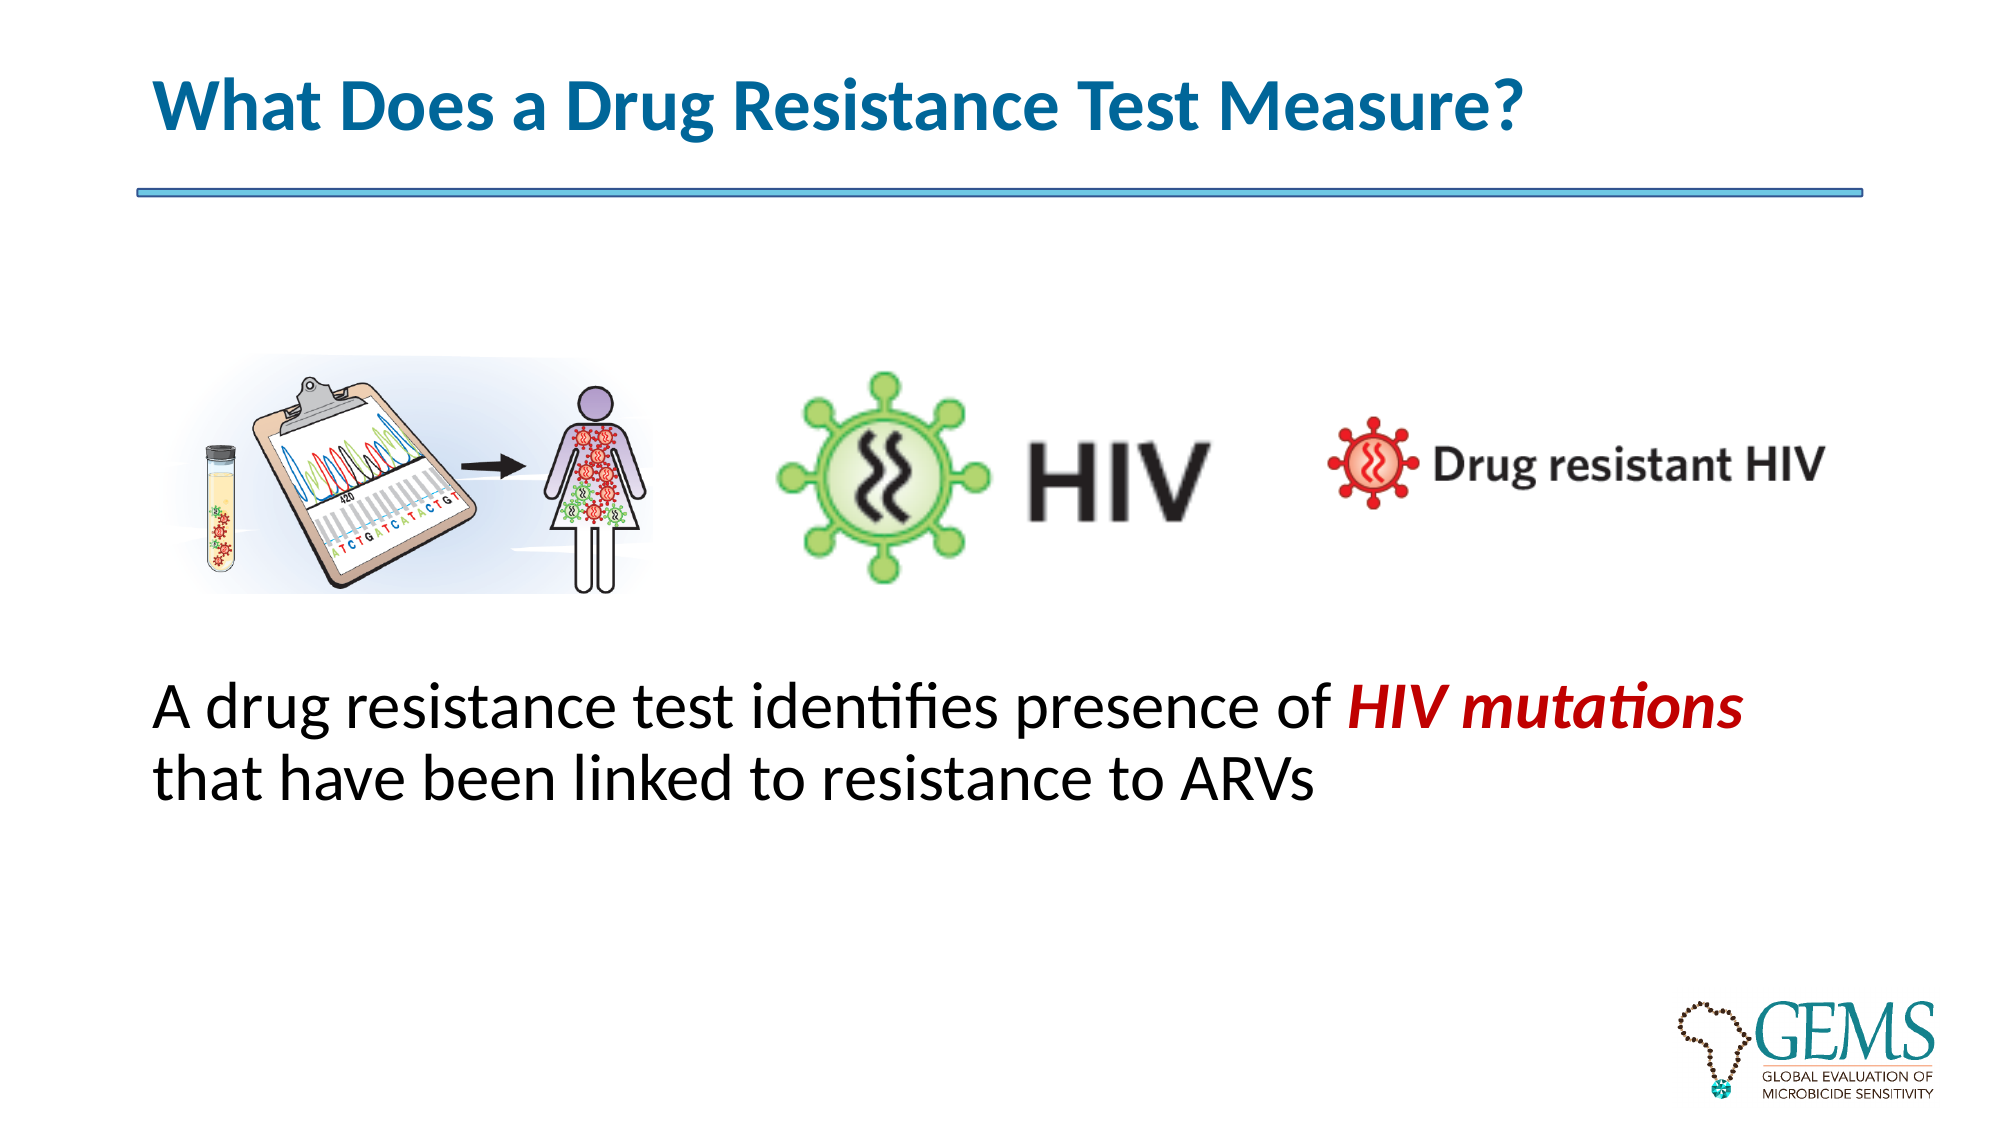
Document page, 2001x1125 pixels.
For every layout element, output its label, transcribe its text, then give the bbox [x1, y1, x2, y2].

title What Does a Drug Resistance Test Measure? [137, 41, 1863, 171]
list A drug resistance test identifies presence of HIV mutations that have been linked to resistance to ARVs [137, 663, 1863, 1014]
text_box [137, 323, 1842, 613]
picture [1672, 987, 1940, 1108]
